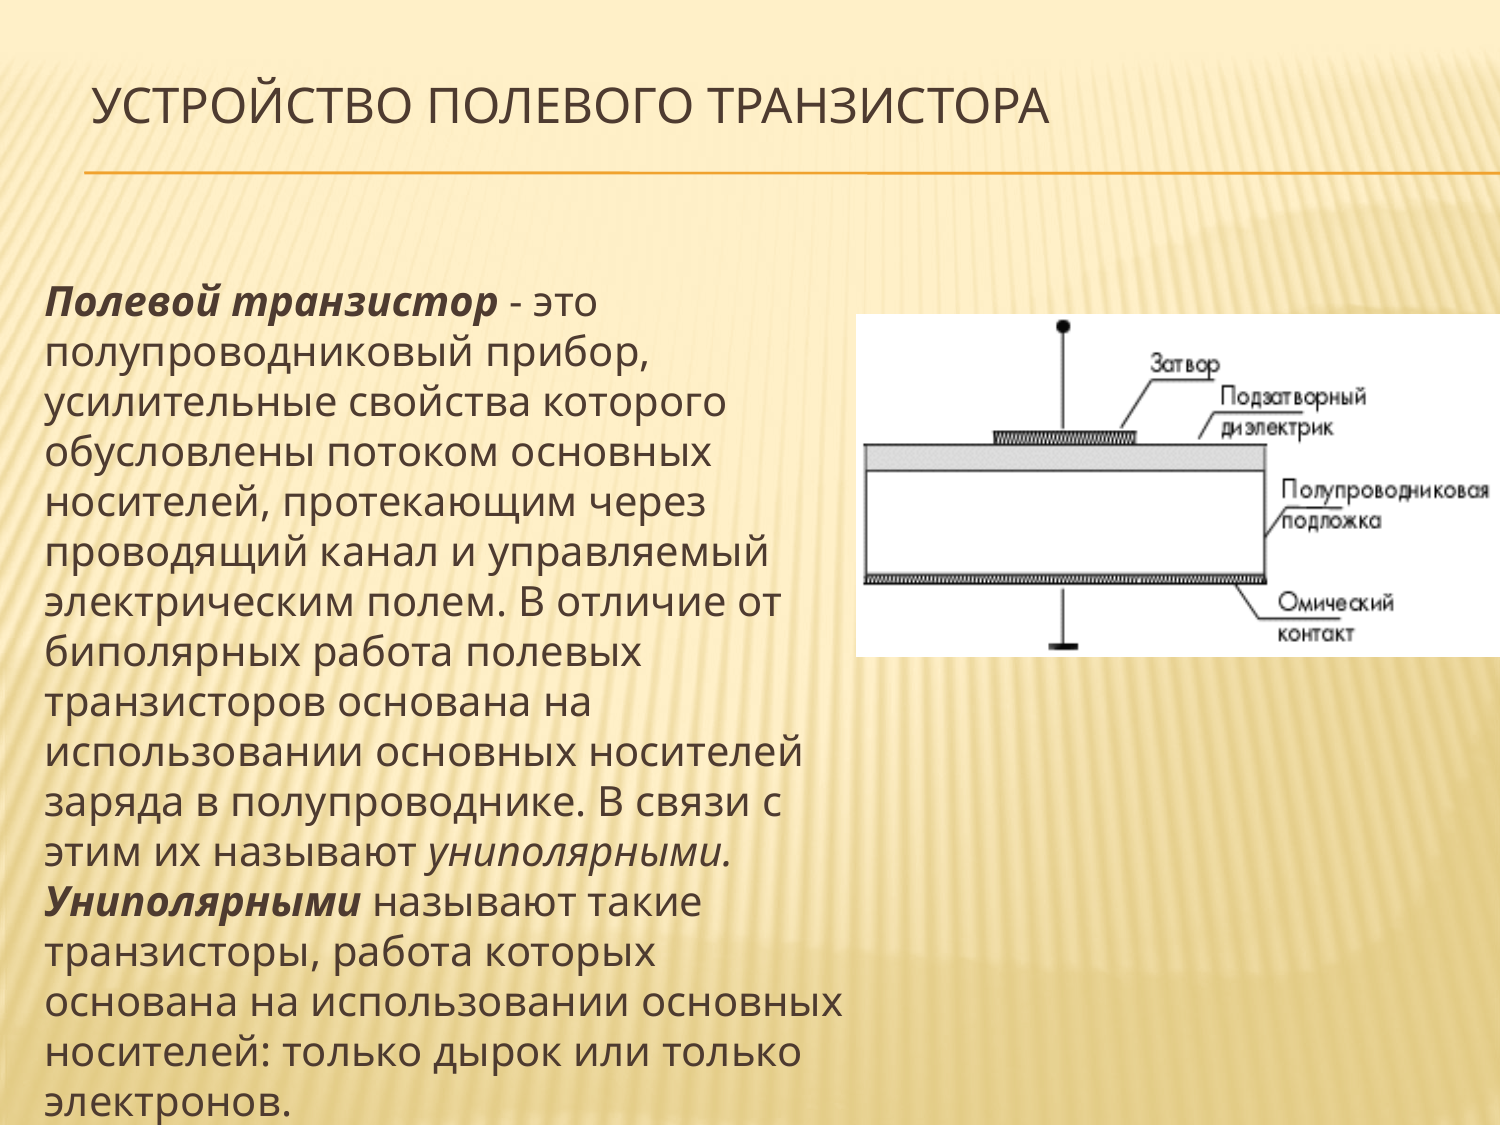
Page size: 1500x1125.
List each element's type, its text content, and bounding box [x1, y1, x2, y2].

picture [855, 314, 1500, 658]
list Полевой транзистор - это полупроводниковый прибор, усилительные свойства которого обусловлены потоком основных носителей, протекающим через проводящий канал и управляемый электрическим полем. В отличие от биполярных работа полевых транзисторов основана на использовании основных носителей заряда в полупроводнике. В связи с этим их называют униполярными. Униполярными называют такие транзисторы, работа которых основана на использовании основных носителей: только дырок или только электронов. [29, 266, 860, 1059]
title Устройство полевого транзистора [76, 66, 1427, 194]
